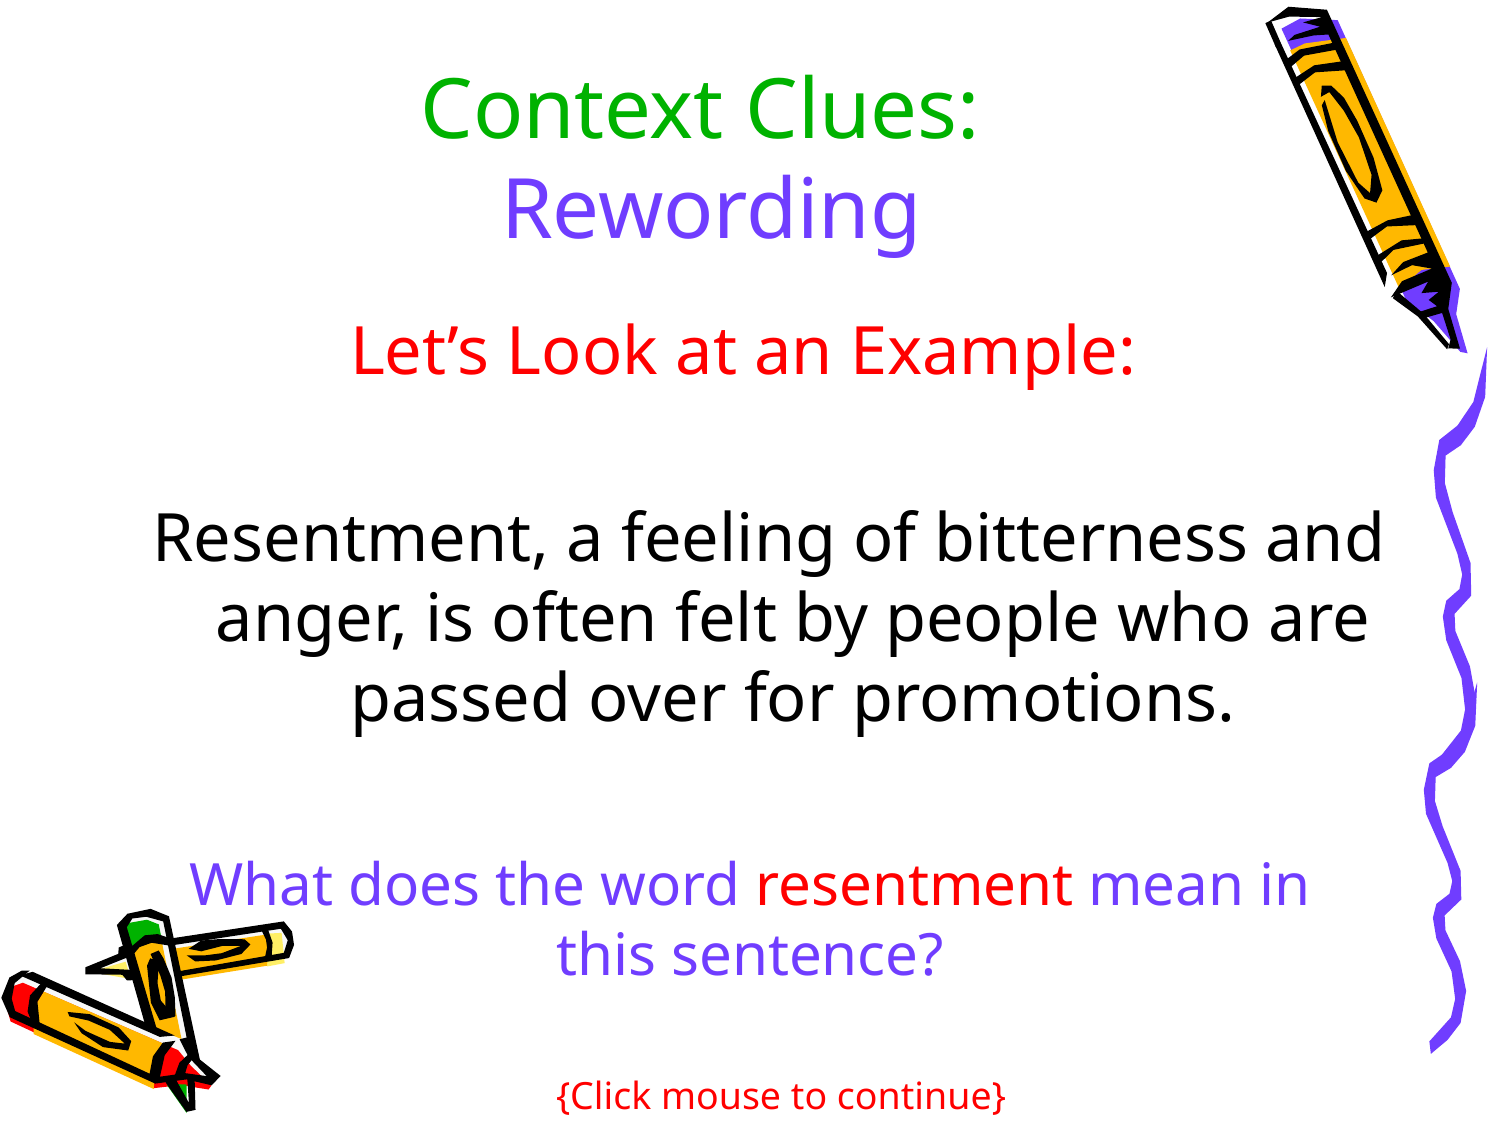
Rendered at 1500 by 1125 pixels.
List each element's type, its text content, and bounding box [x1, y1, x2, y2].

text_box What does the word resentment mean in this sentence? [162, 839, 1338, 995]
text_box Resentment [137, 487, 563, 583]
title Context Clues: Rewording [147, 75, 1275, 263]
list Let’s Look at an Example: [112, 299, 1375, 438]
text_box , a feeling of bitterness and anger, is often felt by people who are passed over for promotions. [87, 487, 1500, 743]
text_box {Click mouse to continue} [524, 1064, 1038, 1125]
